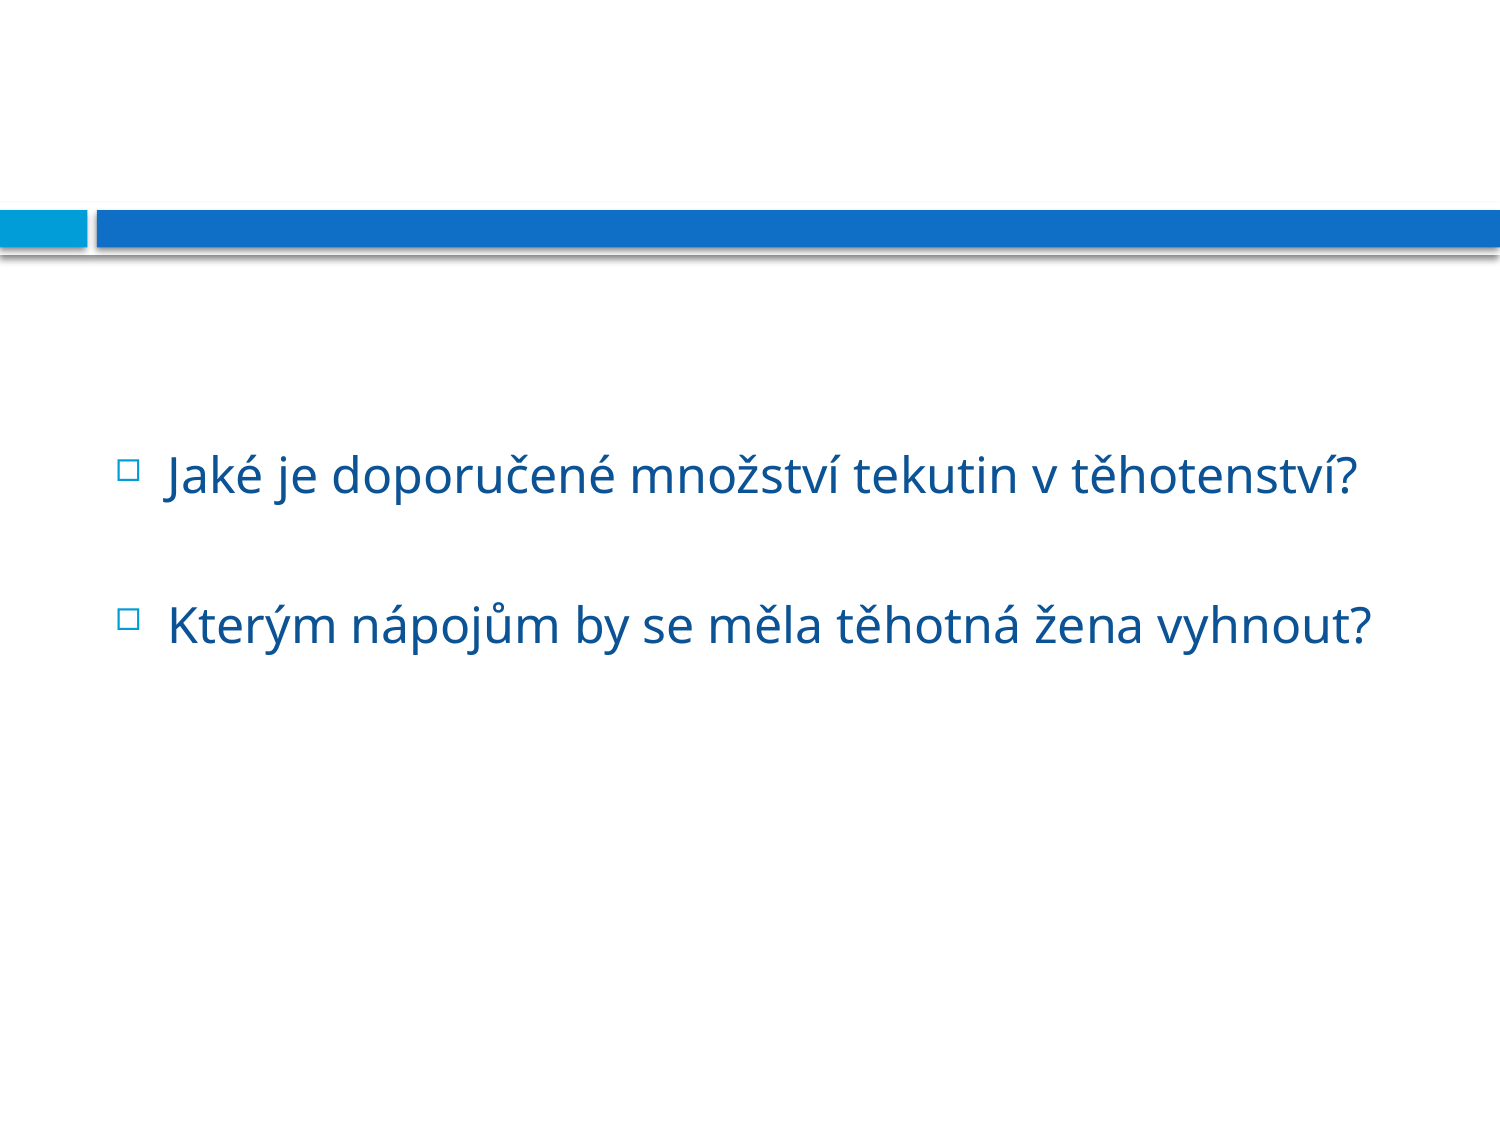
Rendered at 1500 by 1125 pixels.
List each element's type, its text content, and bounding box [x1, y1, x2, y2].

list Jaké je doporučené množství tekutin v těhotenství? Kterým nápojům by se měla těhotná žena vyhnout? [100, 262, 1438, 1000]
